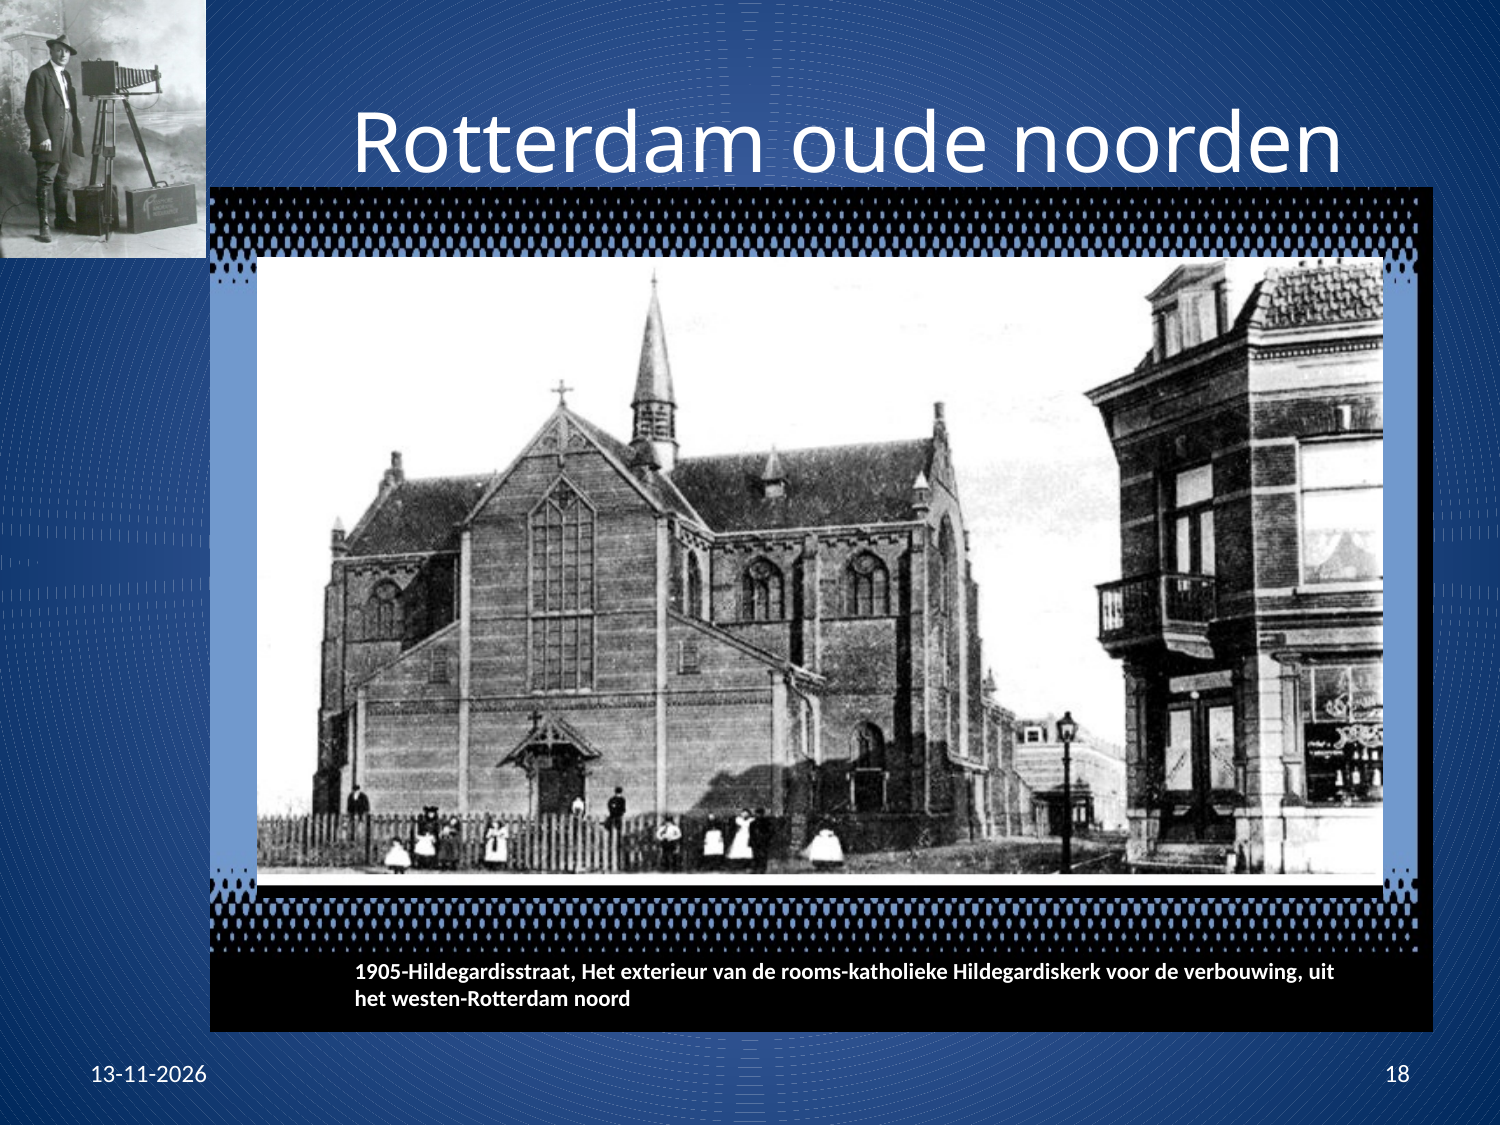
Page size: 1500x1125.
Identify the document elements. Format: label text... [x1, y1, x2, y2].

picture [210, 187, 1433, 1032]
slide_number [75, 1042, 425, 1103]
picture [0, 0, 206, 258]
slide_number 18 [1074, 1042, 1425, 1103]
title Rotterdam oude noorden [211, 45, 1425, 185]
